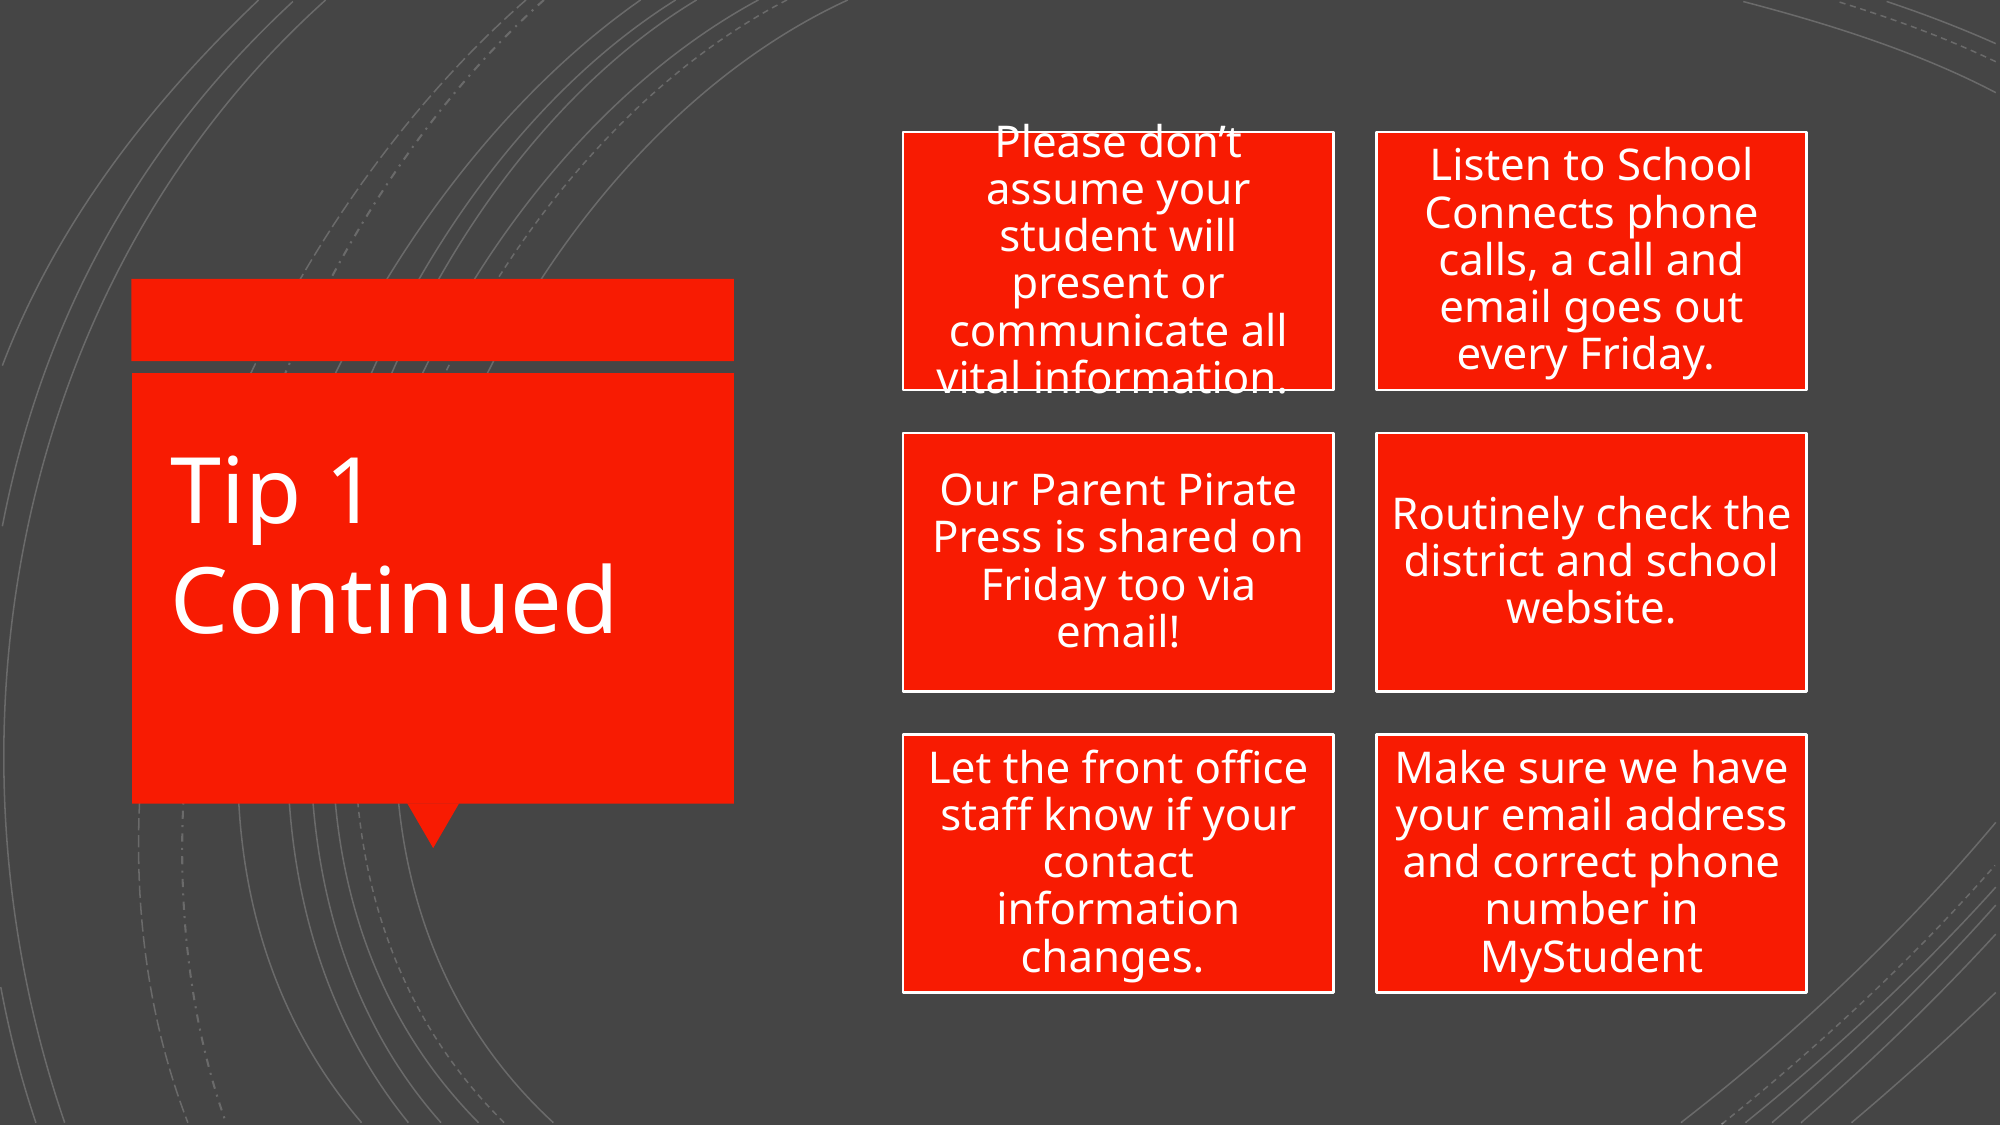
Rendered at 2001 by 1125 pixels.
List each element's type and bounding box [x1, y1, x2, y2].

text_box [839, 131, 1871, 993]
text_box [131, 278, 735, 849]
text_box [0, 0, 1996, 1125]
text_box [1996, 0, 2000, 1124]
